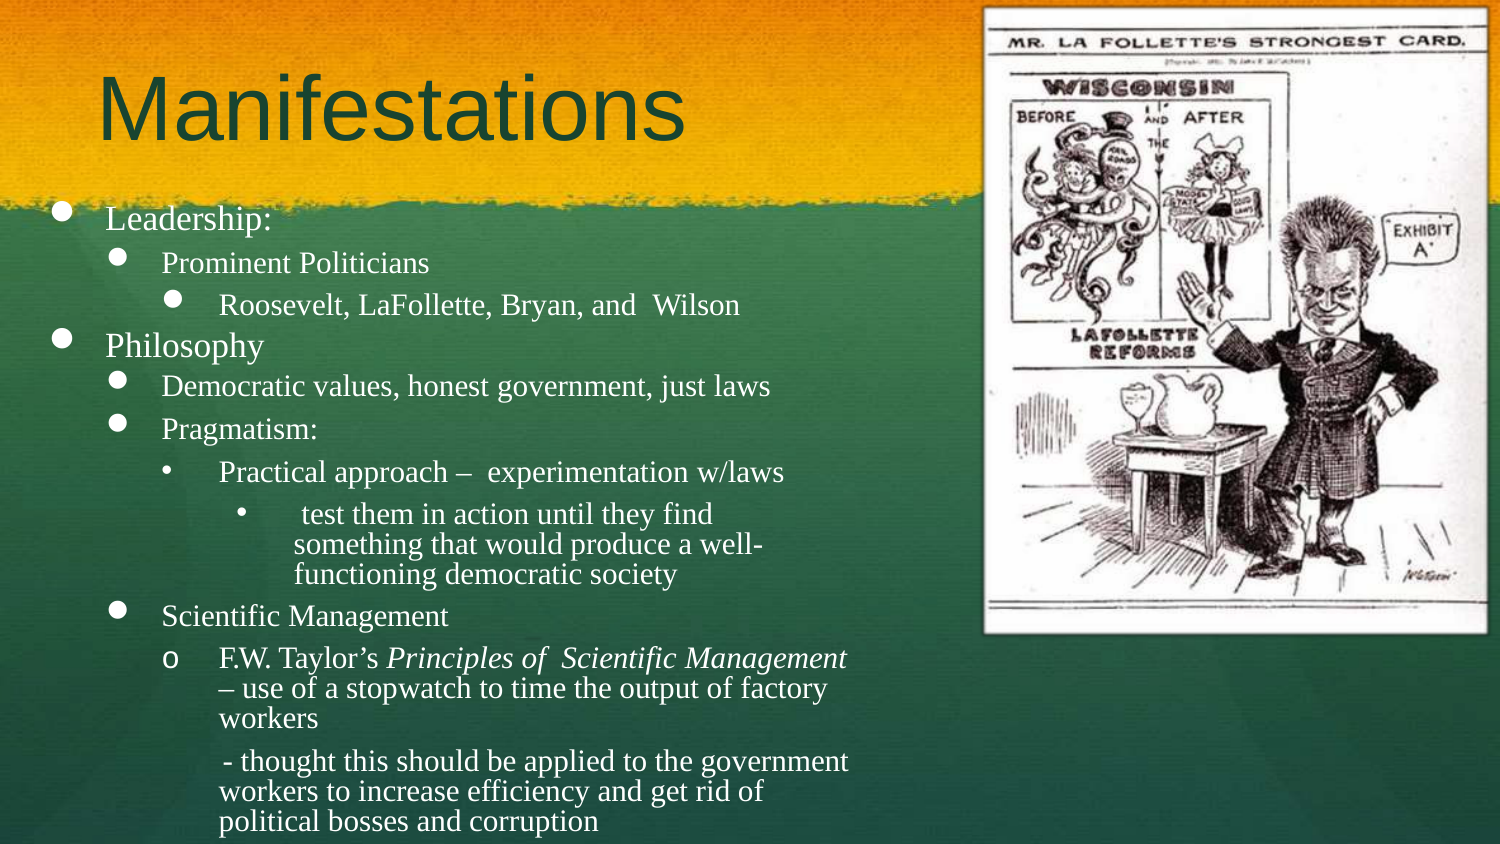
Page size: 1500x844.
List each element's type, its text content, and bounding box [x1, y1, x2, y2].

text_box Leadership: Prominent Politicians Roosevelt, LaFollette, Bryan, and Wilson Philosophy Democratic values, honest government, just laws Pragmatism: Practical approach – experimentation w/laws test them in action until they find something that would produce a well-functioning democratic society Scientific Management o F.W. Taylor’s Principles of Scientific Management – use of a stopwatch to time the output of factory workers - thought this should be applied to the government workers to increase efficiency and get rid of political bosses and corruption [46, 186, 960, 838]
picture [0, 0, 1500, 844]
text_box [860, 3, 1500, 639]
title Manifestations [94, 46, 691, 186]
